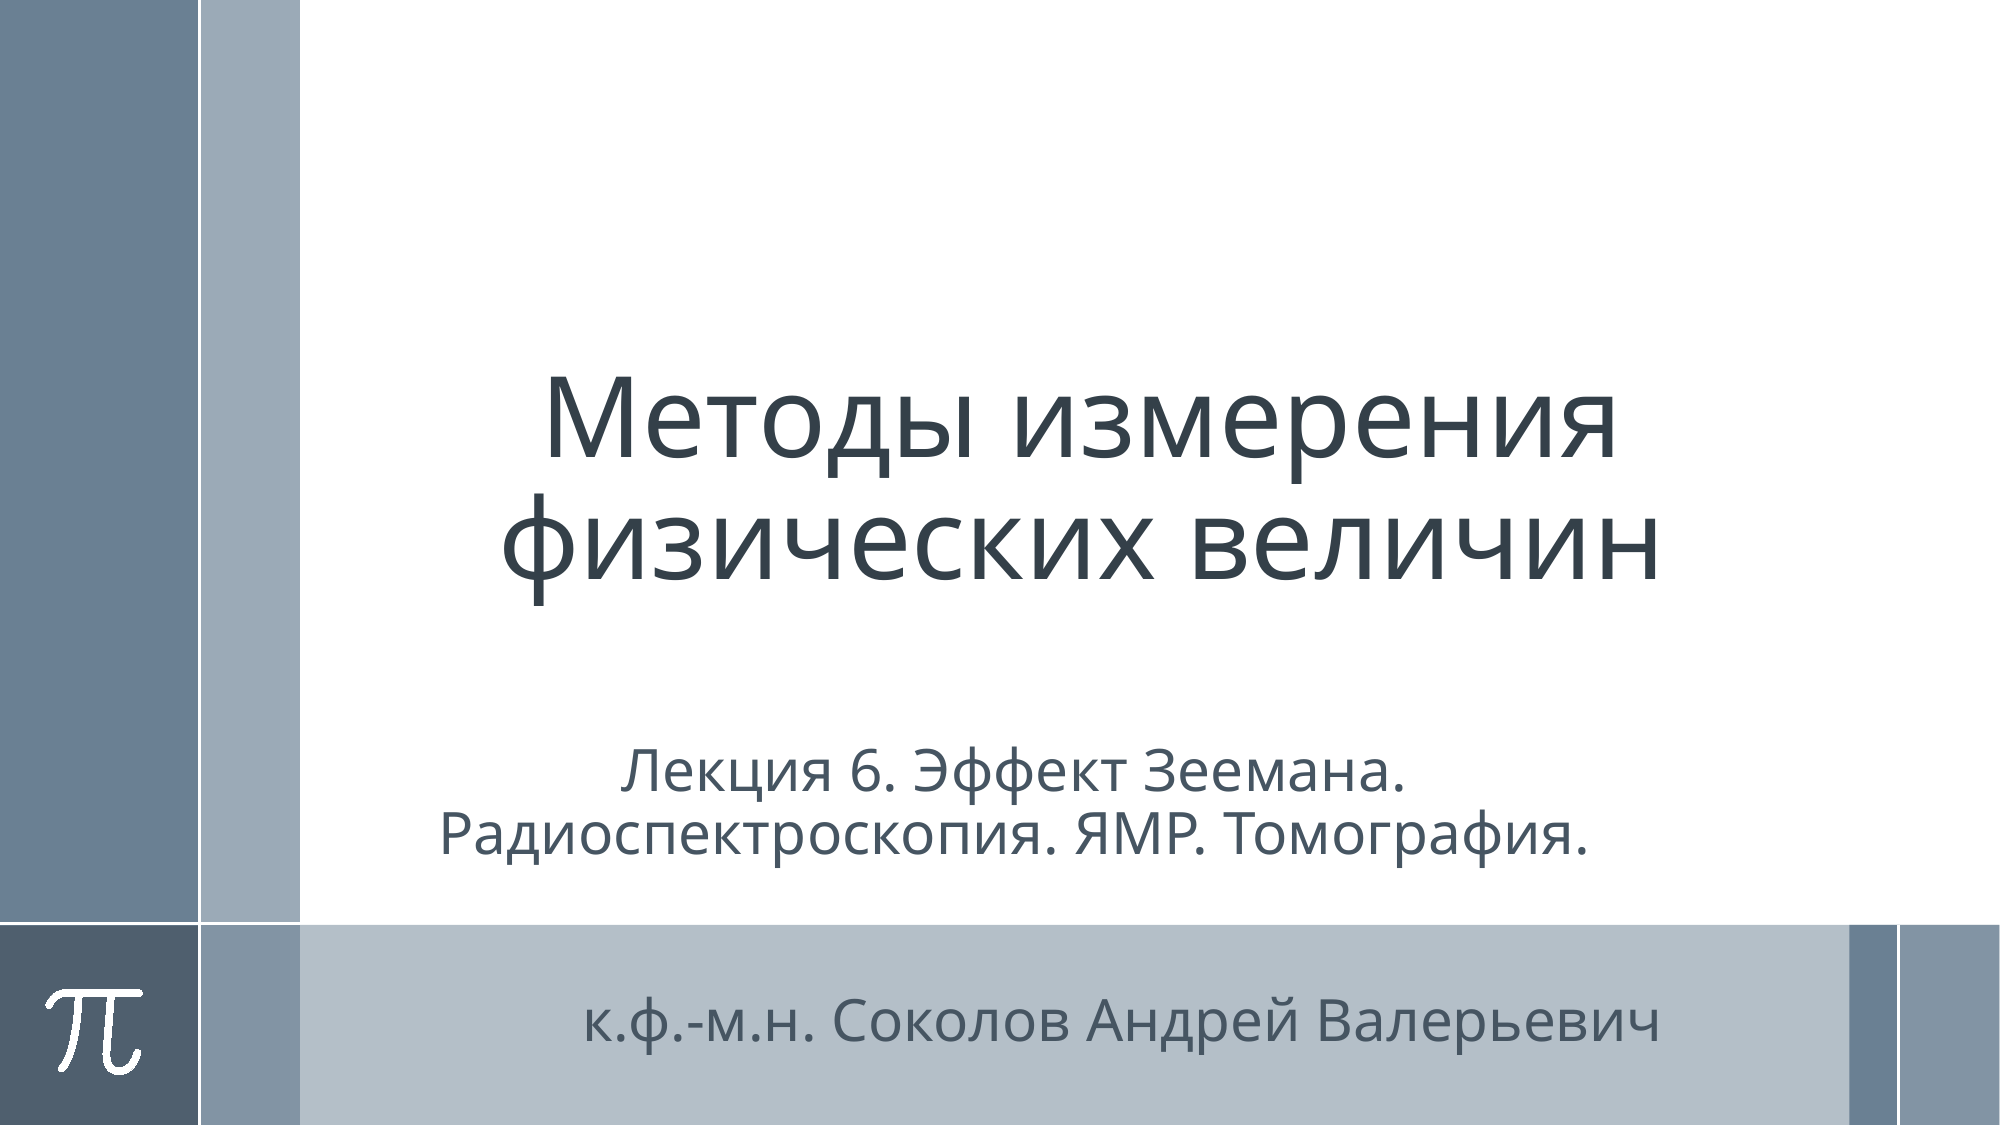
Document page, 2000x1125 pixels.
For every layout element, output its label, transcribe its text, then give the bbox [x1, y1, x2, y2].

subtitle Лекция 6. Эффект Зеемана. Радиоспектроскопия. ЯМР. Томография. [398, 712, 1632, 896]
text_box к.ф.-м.н. Соколов Андрей Валерьевич [567, 975, 1678, 1061]
title Методы измерения физических величин [398, 262, 1765, 703]
